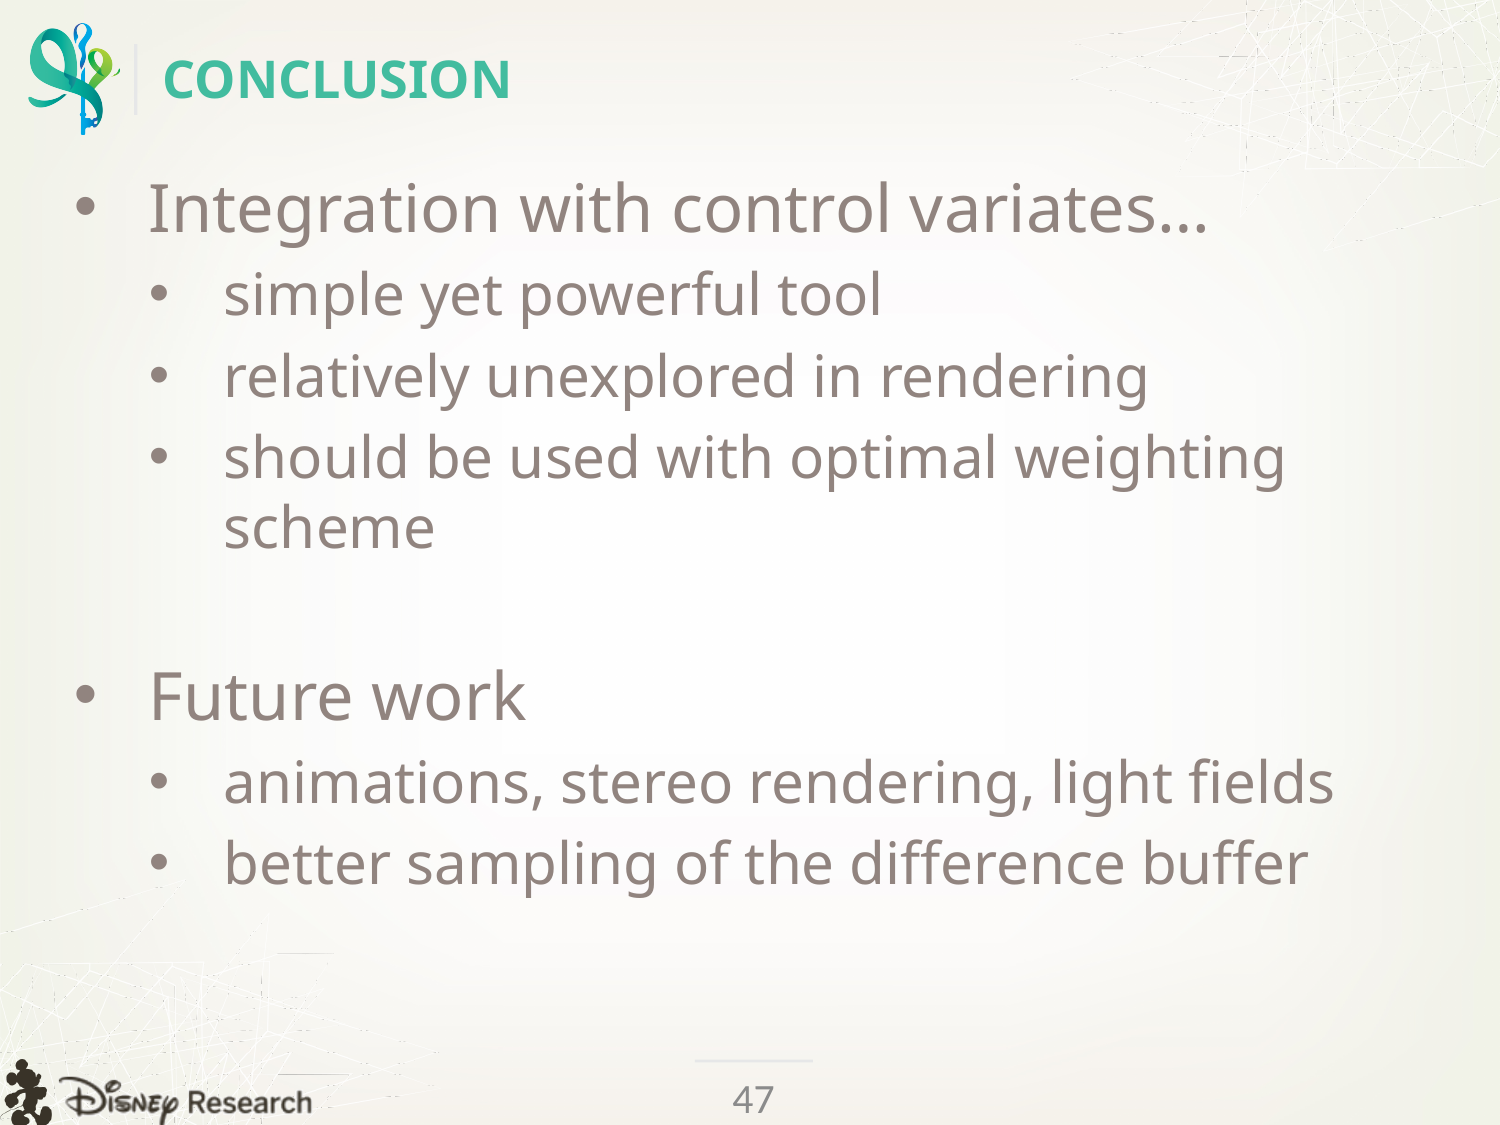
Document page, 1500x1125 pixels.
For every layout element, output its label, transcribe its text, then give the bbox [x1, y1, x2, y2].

picture [0, 0, 1500, 1125]
slide_number 47 [578, 1066, 929, 1125]
title Conclusion [147, 31, 1449, 125]
list Integration with control variates… simple yet powerful tool relatively unexplored in rendering should be used with optimal weighting scheme Future work animations, stereo rendering, light fields better sampling of the difference buffer [58, 158, 1449, 1015]
